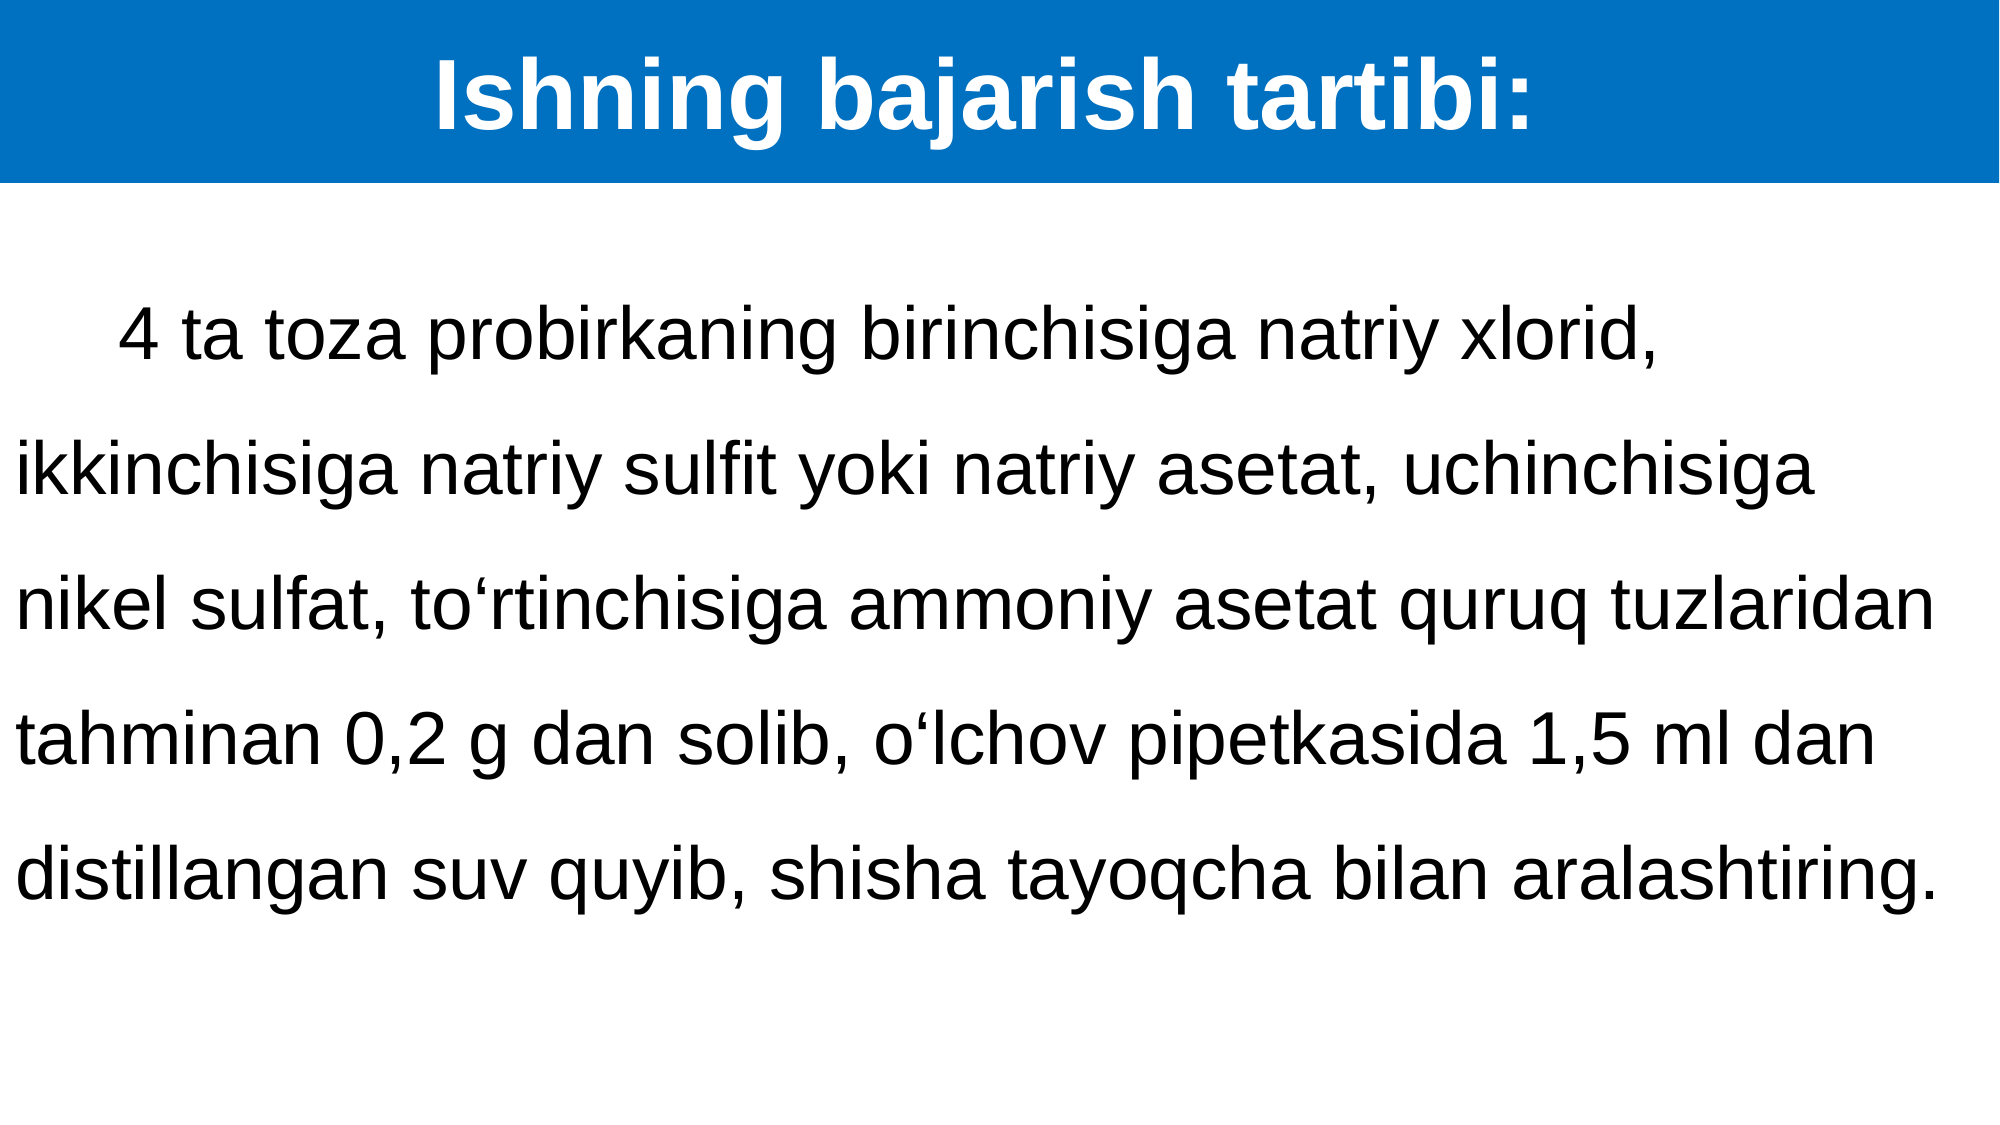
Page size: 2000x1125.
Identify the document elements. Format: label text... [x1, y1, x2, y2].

list 4 ta toza probirkaning birinchisiga natriy xlorid, ikkinchisiga natriy sulfit yoki natriy asetat, uchinchisiga nikel sulfat, to‘rtinchisiga ammoniy asetat quruq tuzlaridan tahminan 0,2 g dan solib, o‘lchov pipetkasida 1,5 ml dan distillangan suv quyib, shisha tayoqcha bilan aralashtiring. [0, 231, 1969, 1071]
title Ishning bajarish tartibi: [0, 0, 2000, 183]
